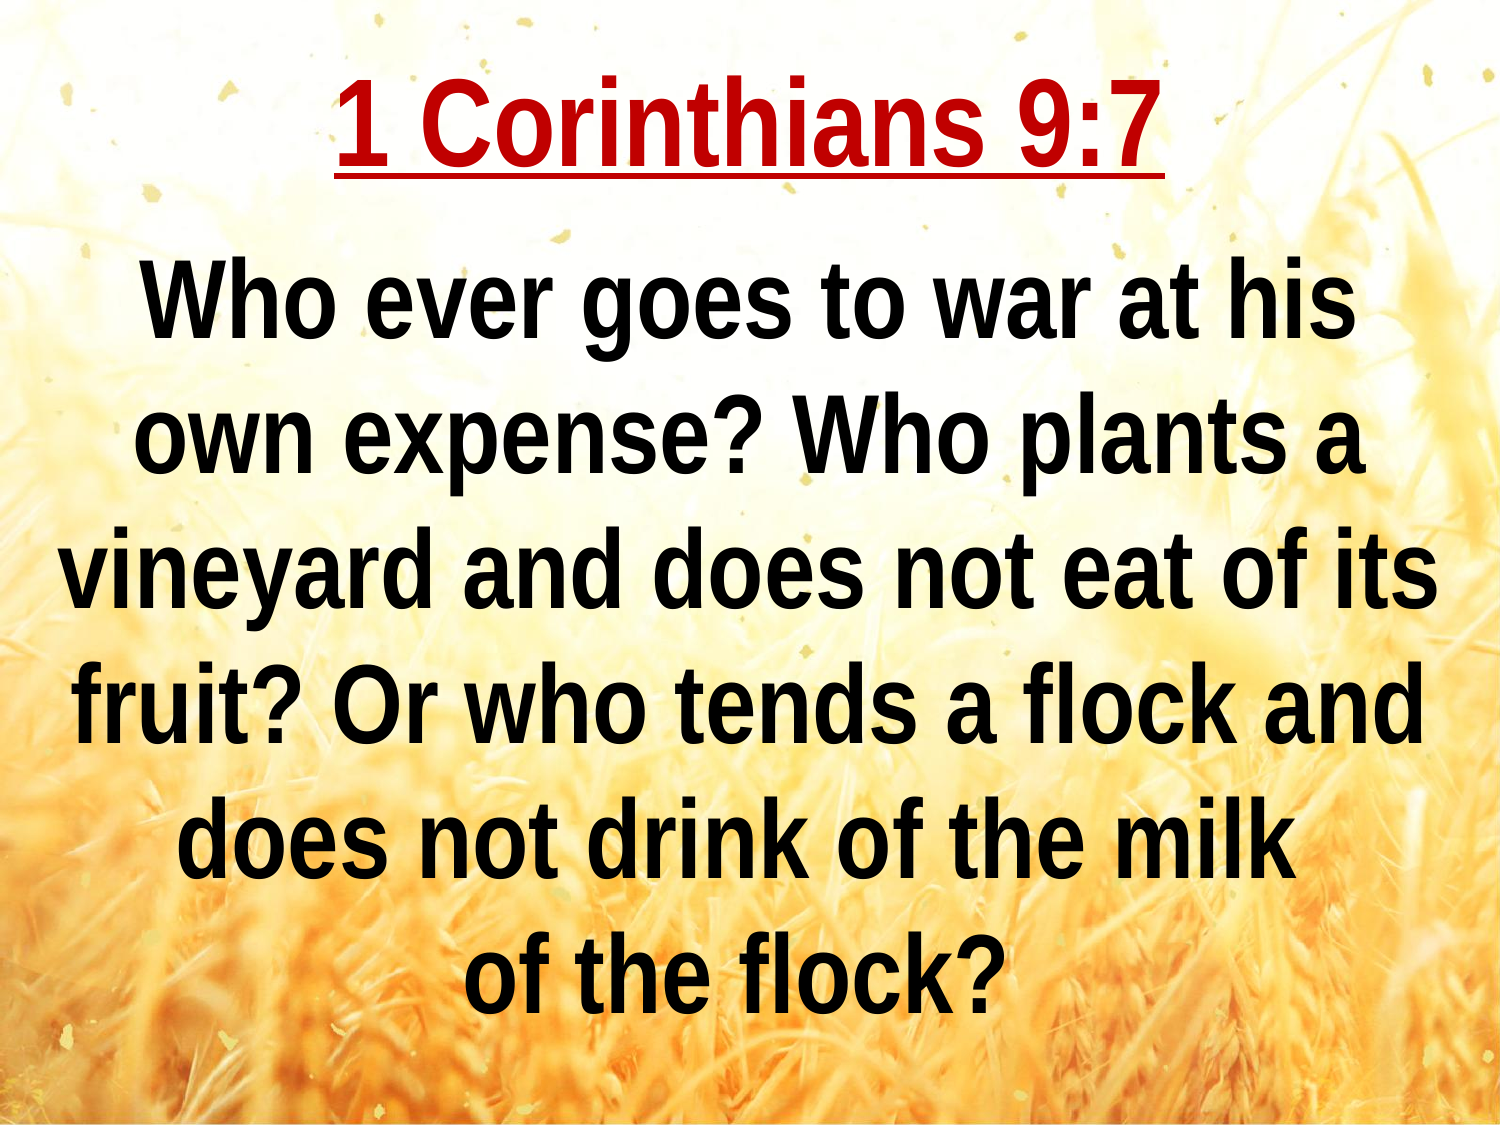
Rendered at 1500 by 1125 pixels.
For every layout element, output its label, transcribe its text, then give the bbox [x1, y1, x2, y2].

text_box 1 Corinthians 9:7 Who ever goes to war at his own expense? Who plants a vineyard and does not eat of its fruit? Or who tends a flock and does not drink of the milk of the flock? [28, 33, 1471, 1044]
picture [0, 0, 1500, 1125]
